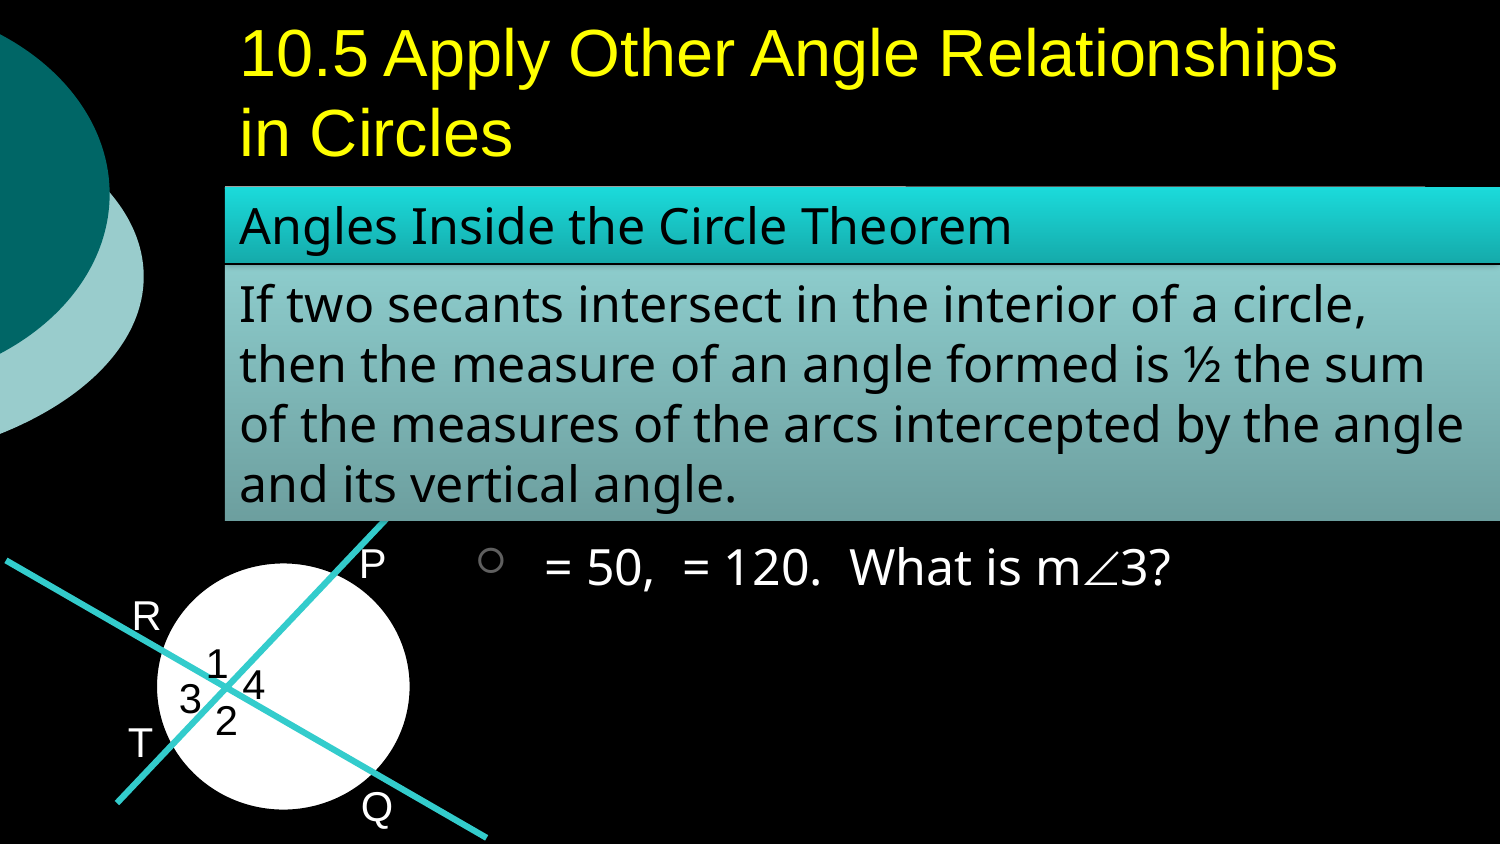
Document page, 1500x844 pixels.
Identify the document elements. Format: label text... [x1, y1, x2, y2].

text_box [5, 490, 487, 842]
text_box Angles Inside the Circle Theorem [224, 187, 1500, 263]
text_box If two secants intersect in the interior of a circle, then the measure of an angle formed is ½ the sum of the measures of the arcs intercepted by the angle and its vertical angle. [224, 270, 1500, 521]
title 10.5 Apply Other Angle Relationships in Circles [224, 37, 1425, 178]
